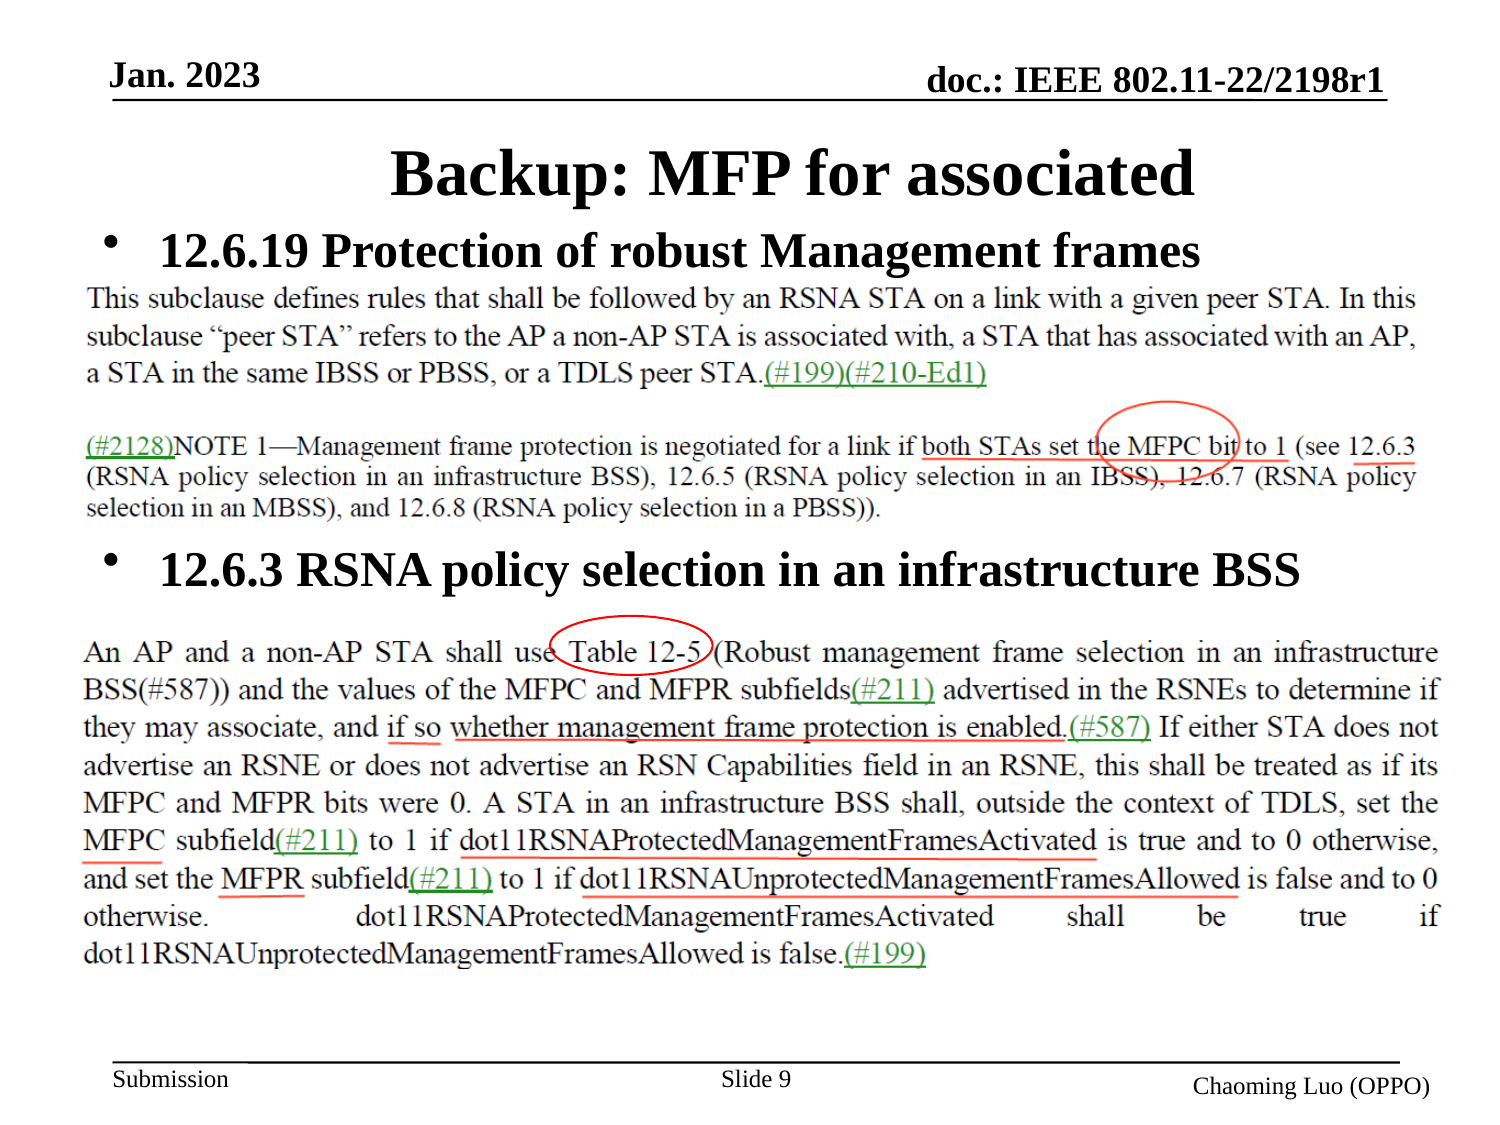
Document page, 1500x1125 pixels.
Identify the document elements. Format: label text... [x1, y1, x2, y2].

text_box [74, 615, 1444, 970]
list 12.6.3 RSNA policy selection in an infrastructure BSS [87, 532, 1363, 614]
title Backup: MFP for associated [112, 112, 1475, 225]
text_box 12.6.19 Protection of robust Management frames [87, 209, 1363, 280]
text_box Chaoming Luo (OPPO) [1178, 1062, 1446, 1107]
picture [74, 281, 1426, 524]
slide_number Slide 9 [712, 1061, 800, 1093]
